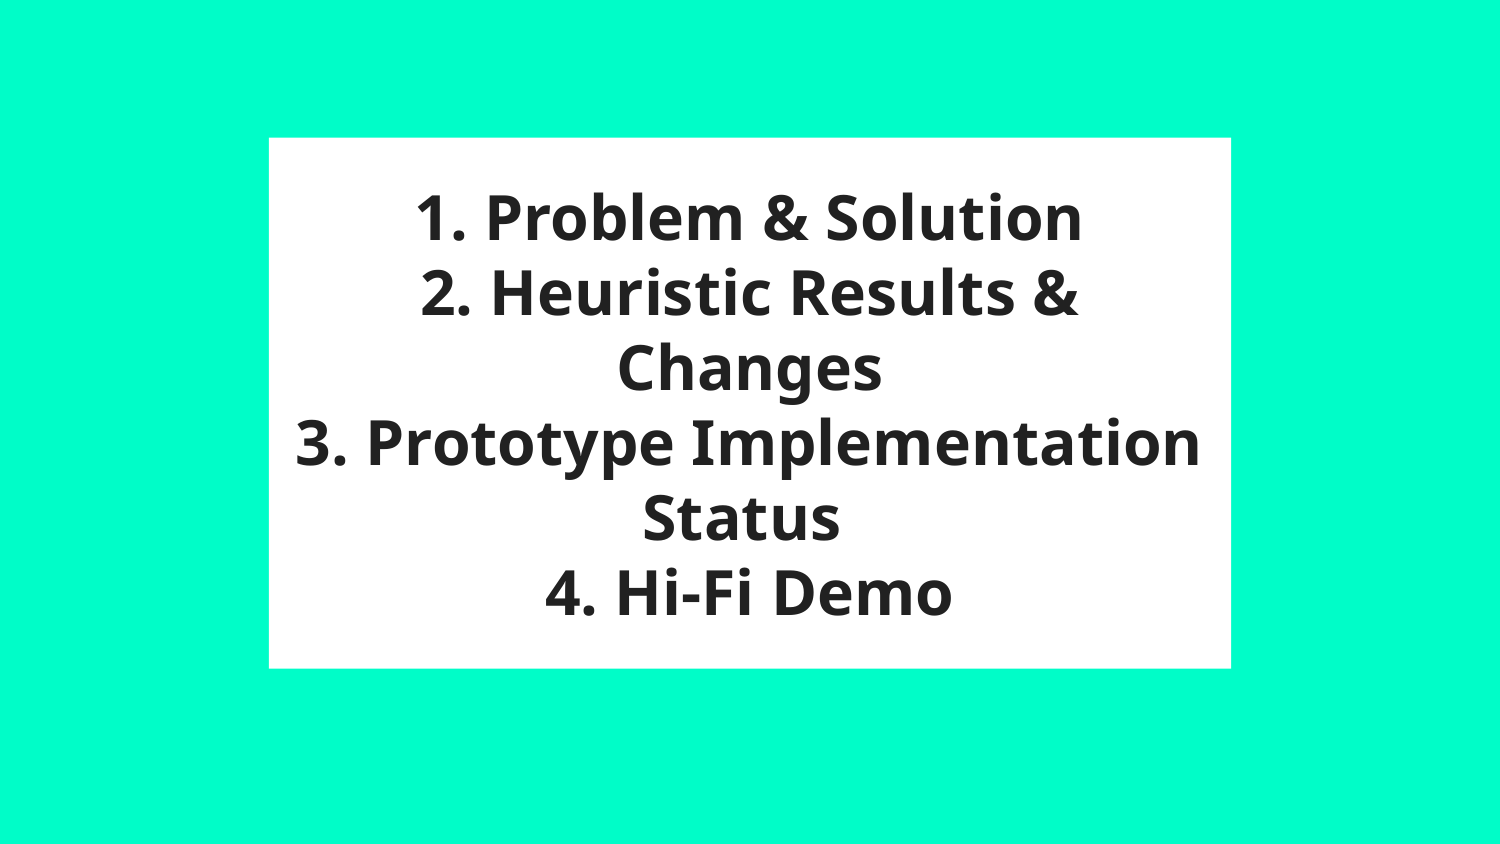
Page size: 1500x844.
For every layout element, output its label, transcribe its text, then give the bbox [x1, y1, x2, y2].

title 1. Problem & Solution 2. Heuristic Results & Changes 3. Prototype Implementation Status 4. Hi-Fi Demo [268, 137, 1232, 669]
